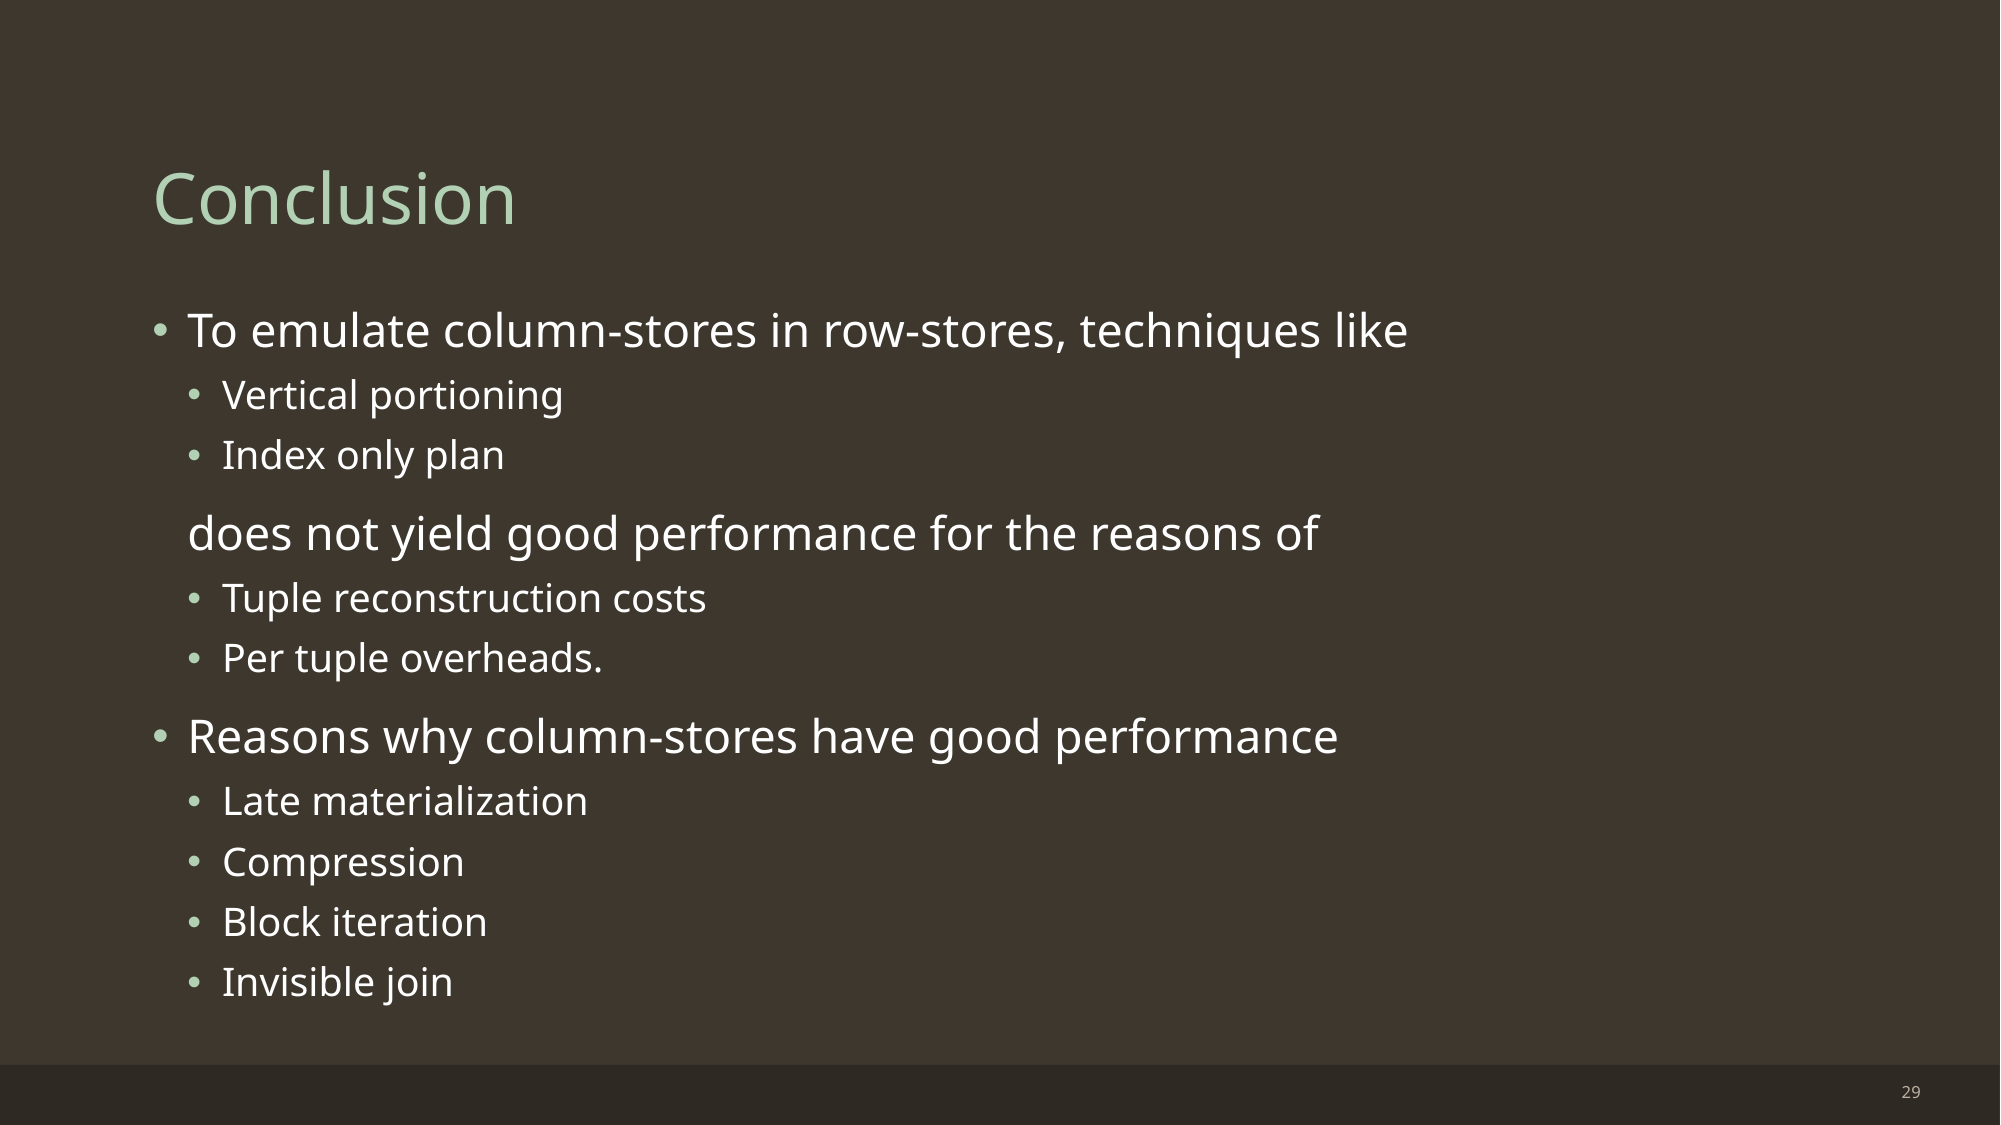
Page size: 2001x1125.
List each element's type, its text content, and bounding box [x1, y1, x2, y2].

slide_number 29 [1862, 1074, 1936, 1113]
list To emulate column-stores in row-stores, techniques like Vertical portioning Index only plan does not yield good performance for the reasons of Tuple reconstruction costs Per tuple overheads. Reasons why column-stores have good performance Late materialization Compression Block iteration Invisible join [137, 299, 1863, 1014]
title Conclusion [137, 59, 1863, 248]
